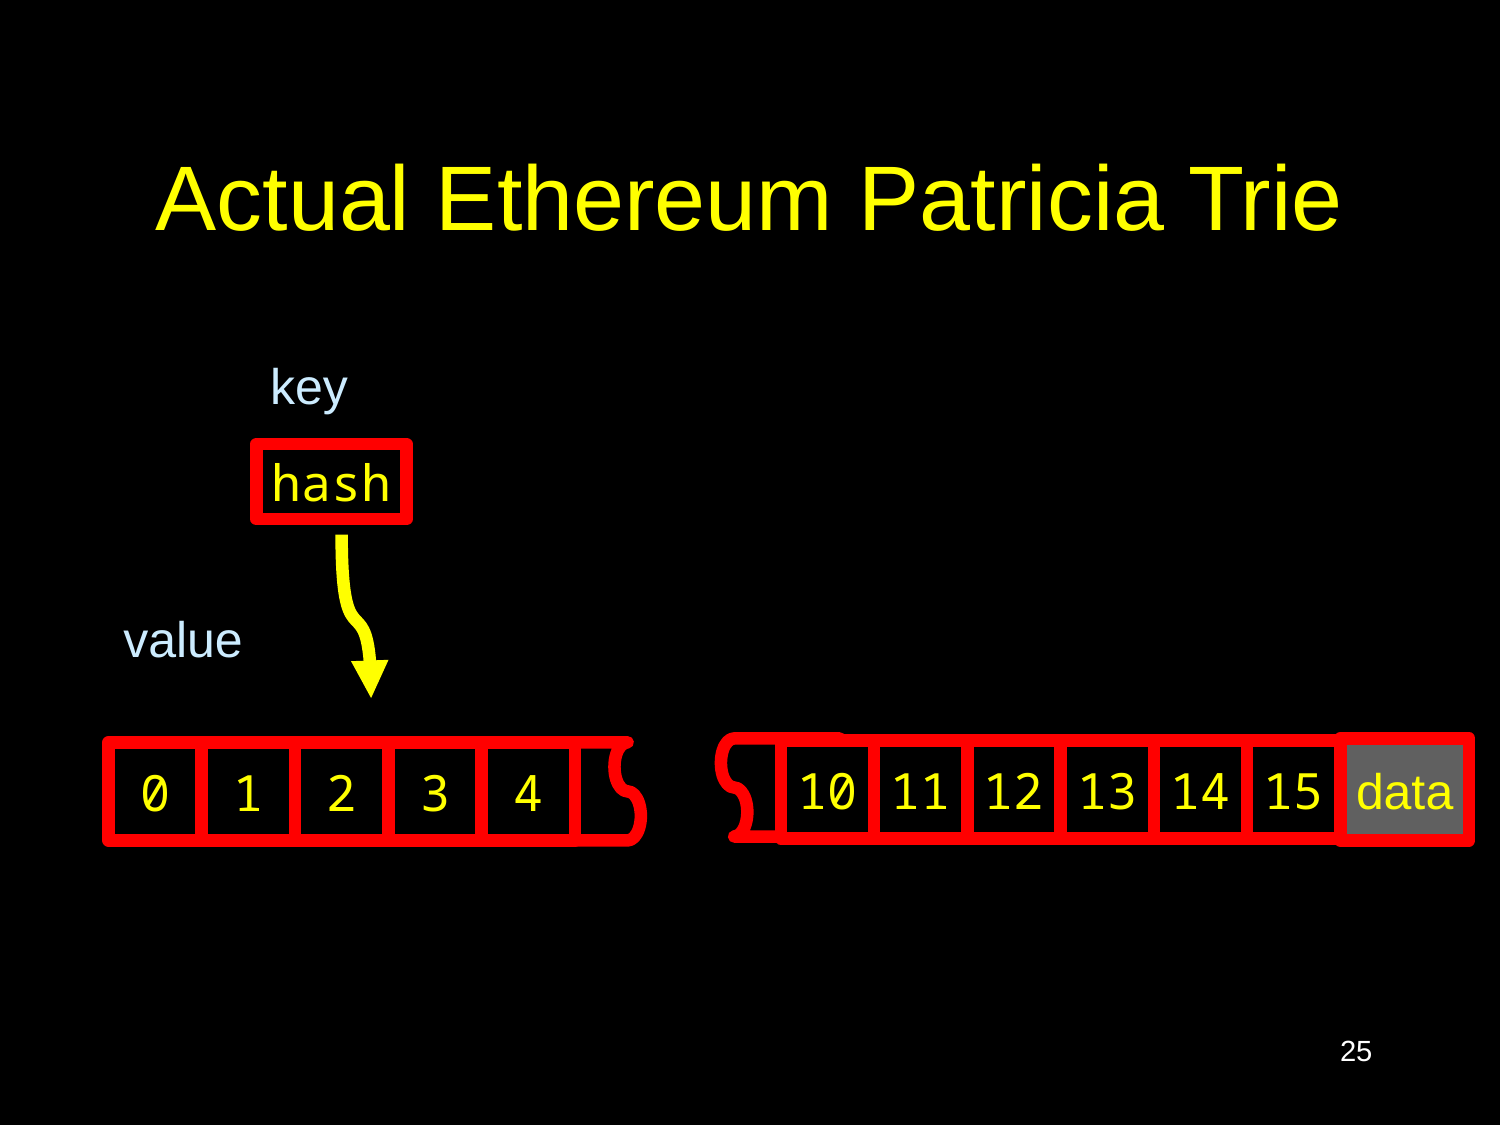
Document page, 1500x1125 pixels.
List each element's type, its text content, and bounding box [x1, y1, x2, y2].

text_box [274, 601, 439, 632]
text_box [255, 347, 408, 520]
text_box 15 [1247, 740, 1340, 839]
text_box 14 [1153, 740, 1247, 839]
title Actual Ethereum Patricia Trie [112, 99, 1388, 288]
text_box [108, 742, 642, 841]
text_box 11 [874, 740, 967, 839]
text_box value [108, 600, 291, 676]
slide_number 25 [1074, 1024, 1388, 1101]
text_box [720, 738, 840, 837]
text_box 10 [780, 740, 874, 839]
text_box data [1340, 738, 1470, 841]
text_box 13 [1060, 740, 1153, 839]
text_box 12 [967, 740, 1060, 839]
